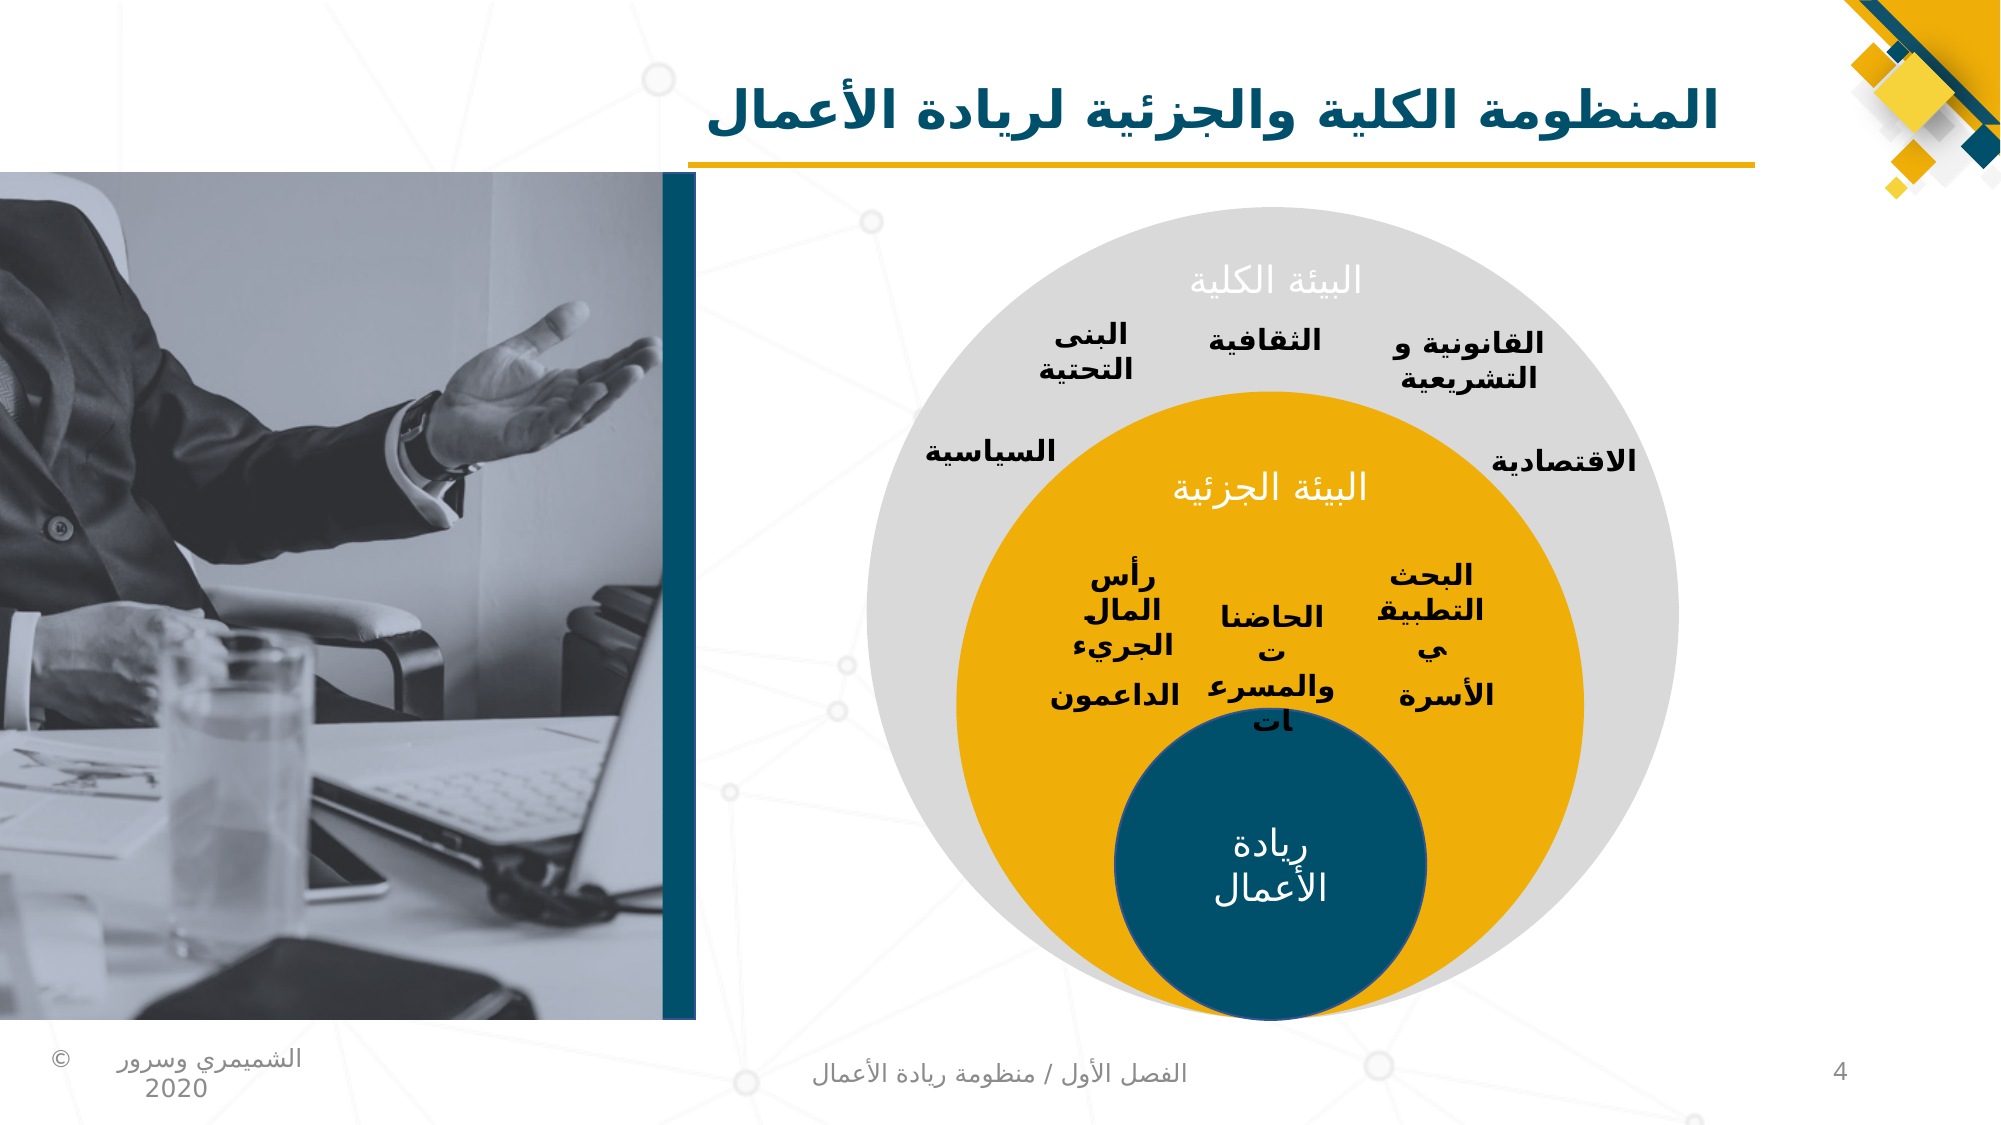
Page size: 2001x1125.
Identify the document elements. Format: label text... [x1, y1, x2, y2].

footer الفصل الأول / منظومة ريادة الأعمال [662, 1042, 1338, 1103]
title المنظومة الكلية والجزئية لريادة الأعمال [243, 76, 1755, 148]
slide_number 4 [1412, 1042, 1863, 1103]
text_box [0, 172, 695, 1020]
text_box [866, 207, 1679, 1020]
